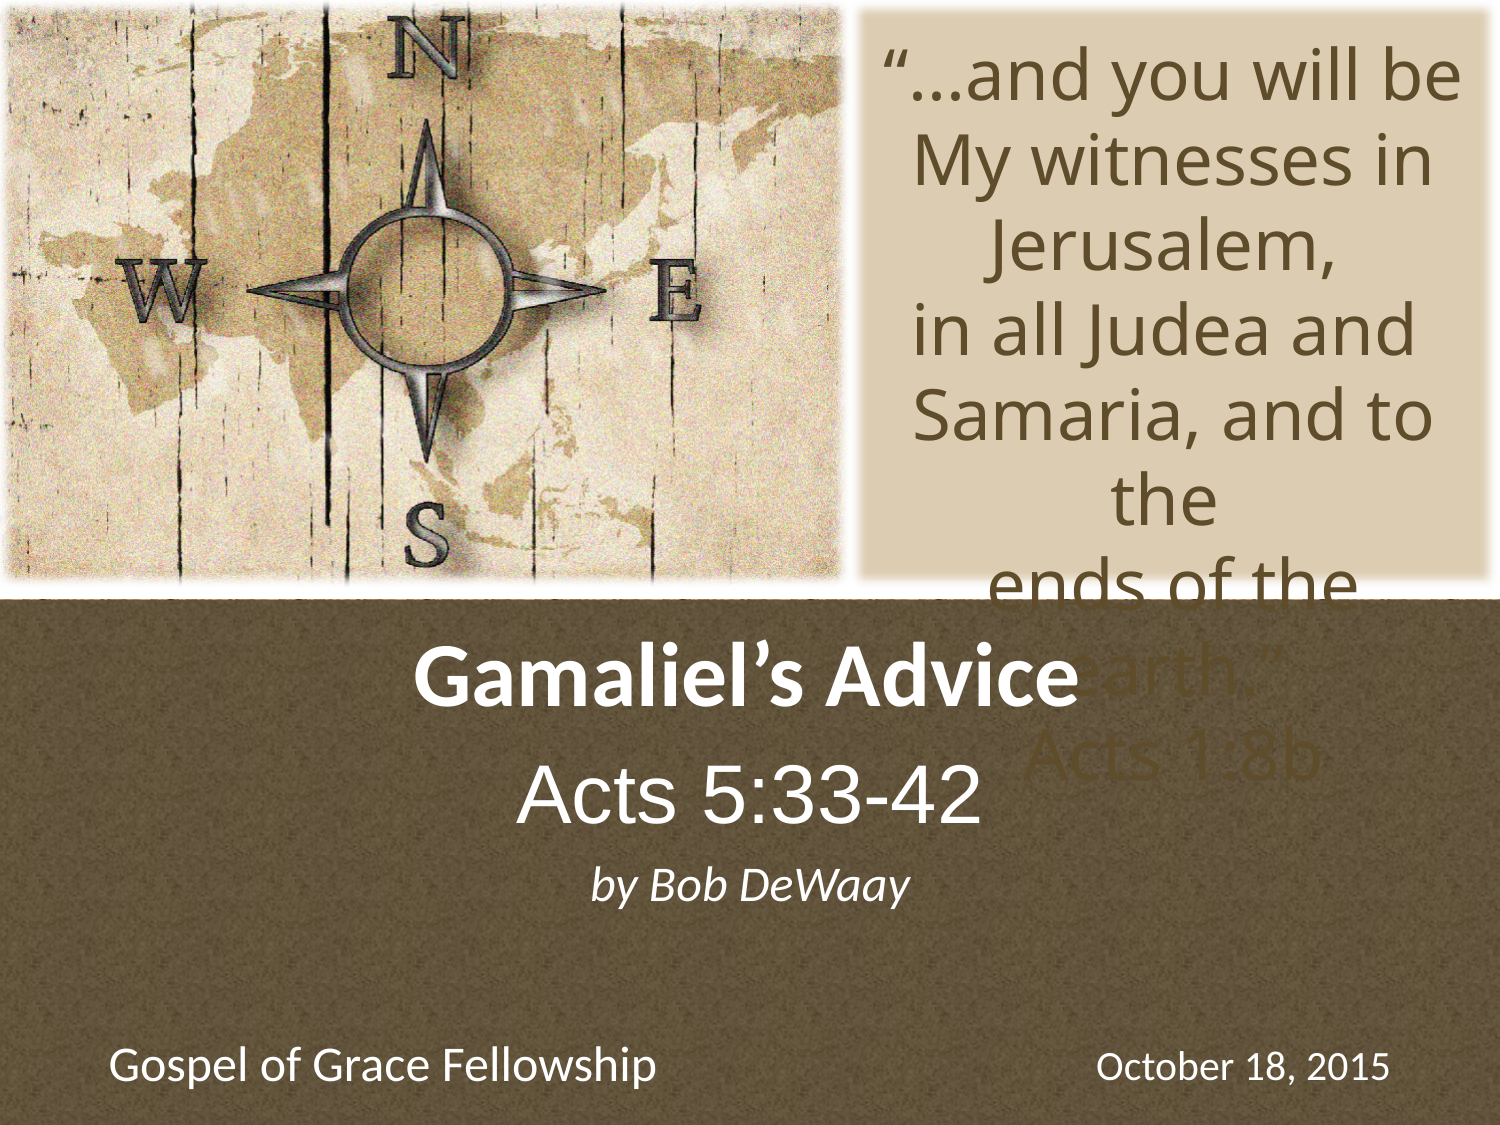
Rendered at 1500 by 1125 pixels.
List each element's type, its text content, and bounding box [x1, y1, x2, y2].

subtitle Acts 5:33-42 [93, 732, 1407, 834]
title Gamaliel’s Advice [50, 619, 1445, 724]
text_box October 18, 2015 [1009, 1031, 1407, 1097]
picture [14, 16, 833, 571]
